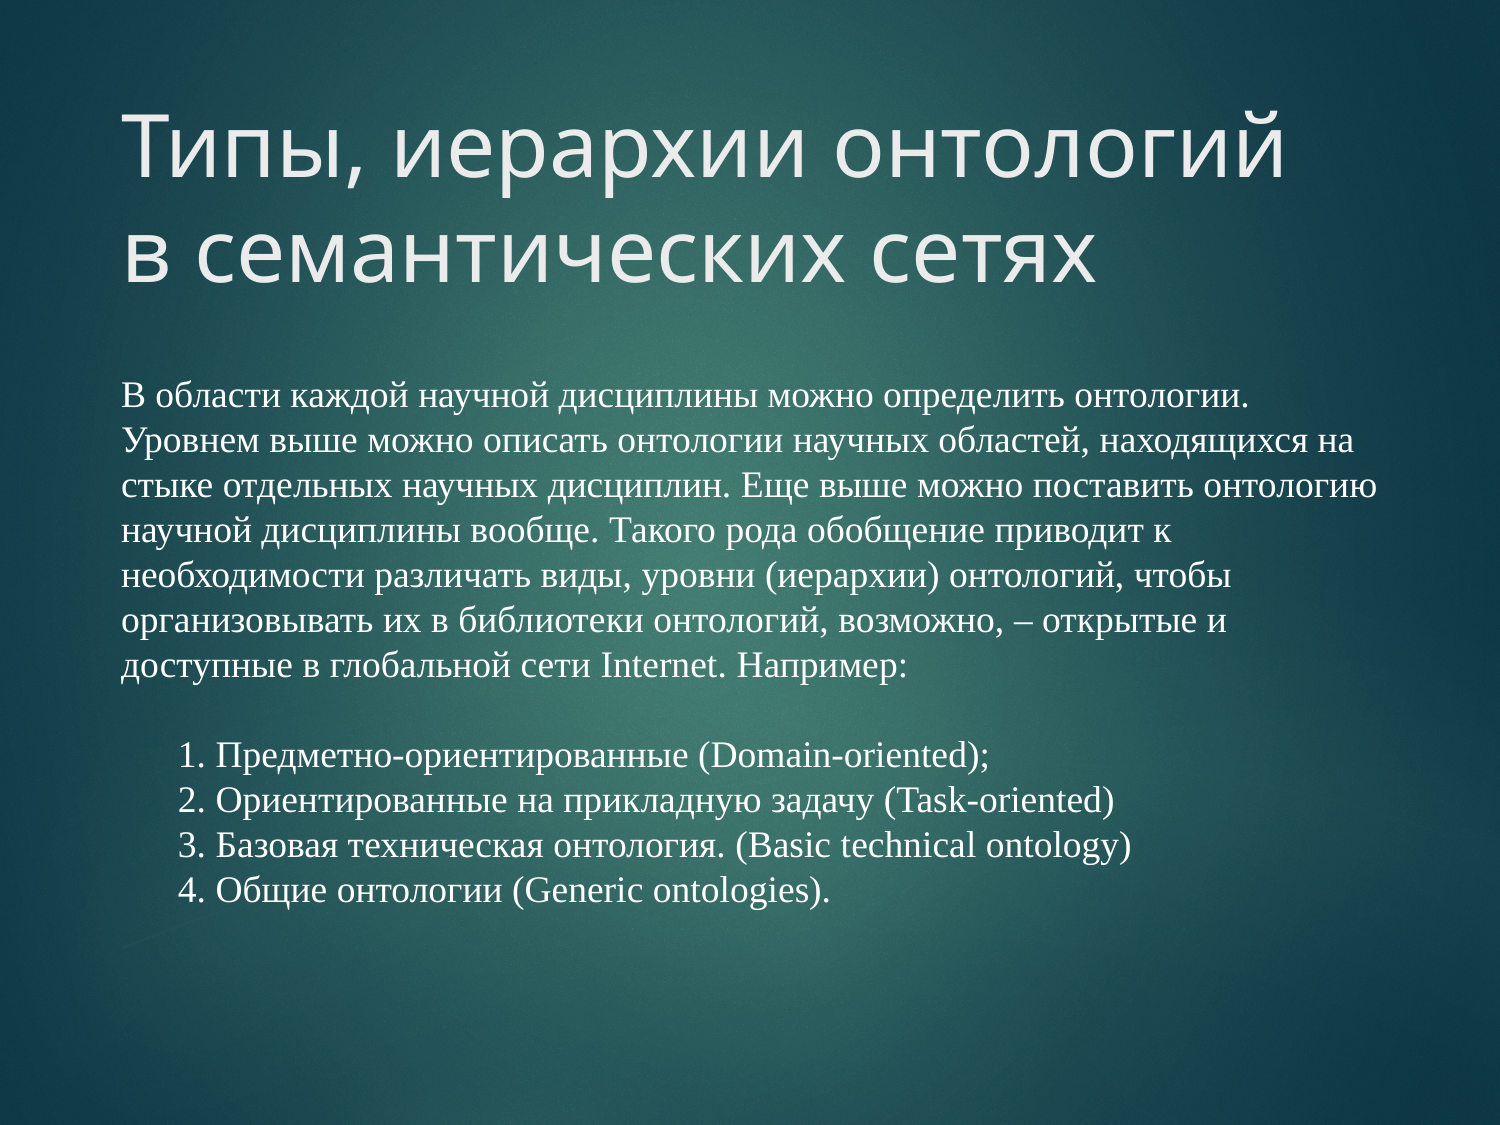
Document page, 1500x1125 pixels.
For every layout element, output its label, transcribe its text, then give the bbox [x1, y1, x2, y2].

text_box Типы, иерархии онтологий в семантических сетях [106, 82, 1363, 308]
text_box В области каждой научной дисциплины можно определить онтологии. Уровнем выше можно описать онтологии научных областей, находящихся на стыке отдельных научных дисциплин. Еще выше можно поставить онтологию научной дисциплины вообще. Такого рода обобщение приводит к необходимости различать виды, уровни (иерархии) онтологий, чтобы организовывать их в библиотеки онтологий, возможно, – открытые и доступные в глобальной сети Internet. Например: 1. Предметно-ориентированные (Domain-oriented); 2. Ориентированные на прикладную задачу (Task-oriented) 3. Базовая техническая онтология. (Basic technical ontology) 4. Общие онтологии (Generic ontologies). [106, 362, 1394, 918]
